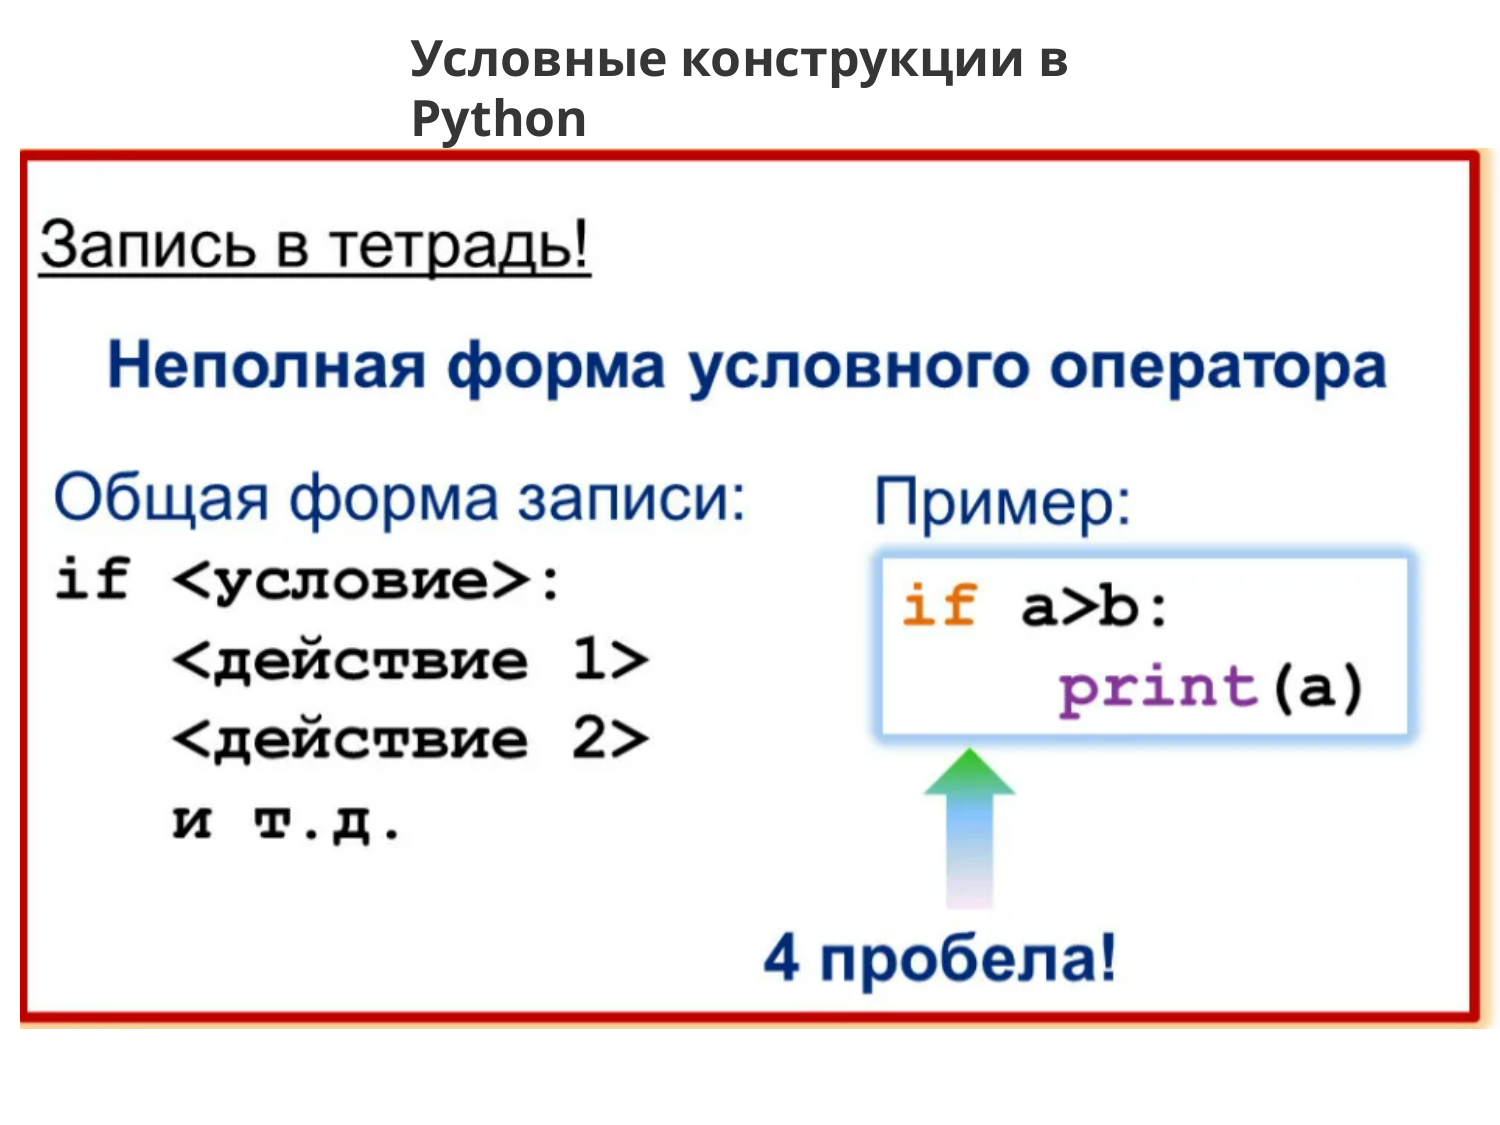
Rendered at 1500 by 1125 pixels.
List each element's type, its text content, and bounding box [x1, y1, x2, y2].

picture [20, 148, 1500, 1029]
text_box Условные конструкции в Python [395, 19, 1146, 148]
